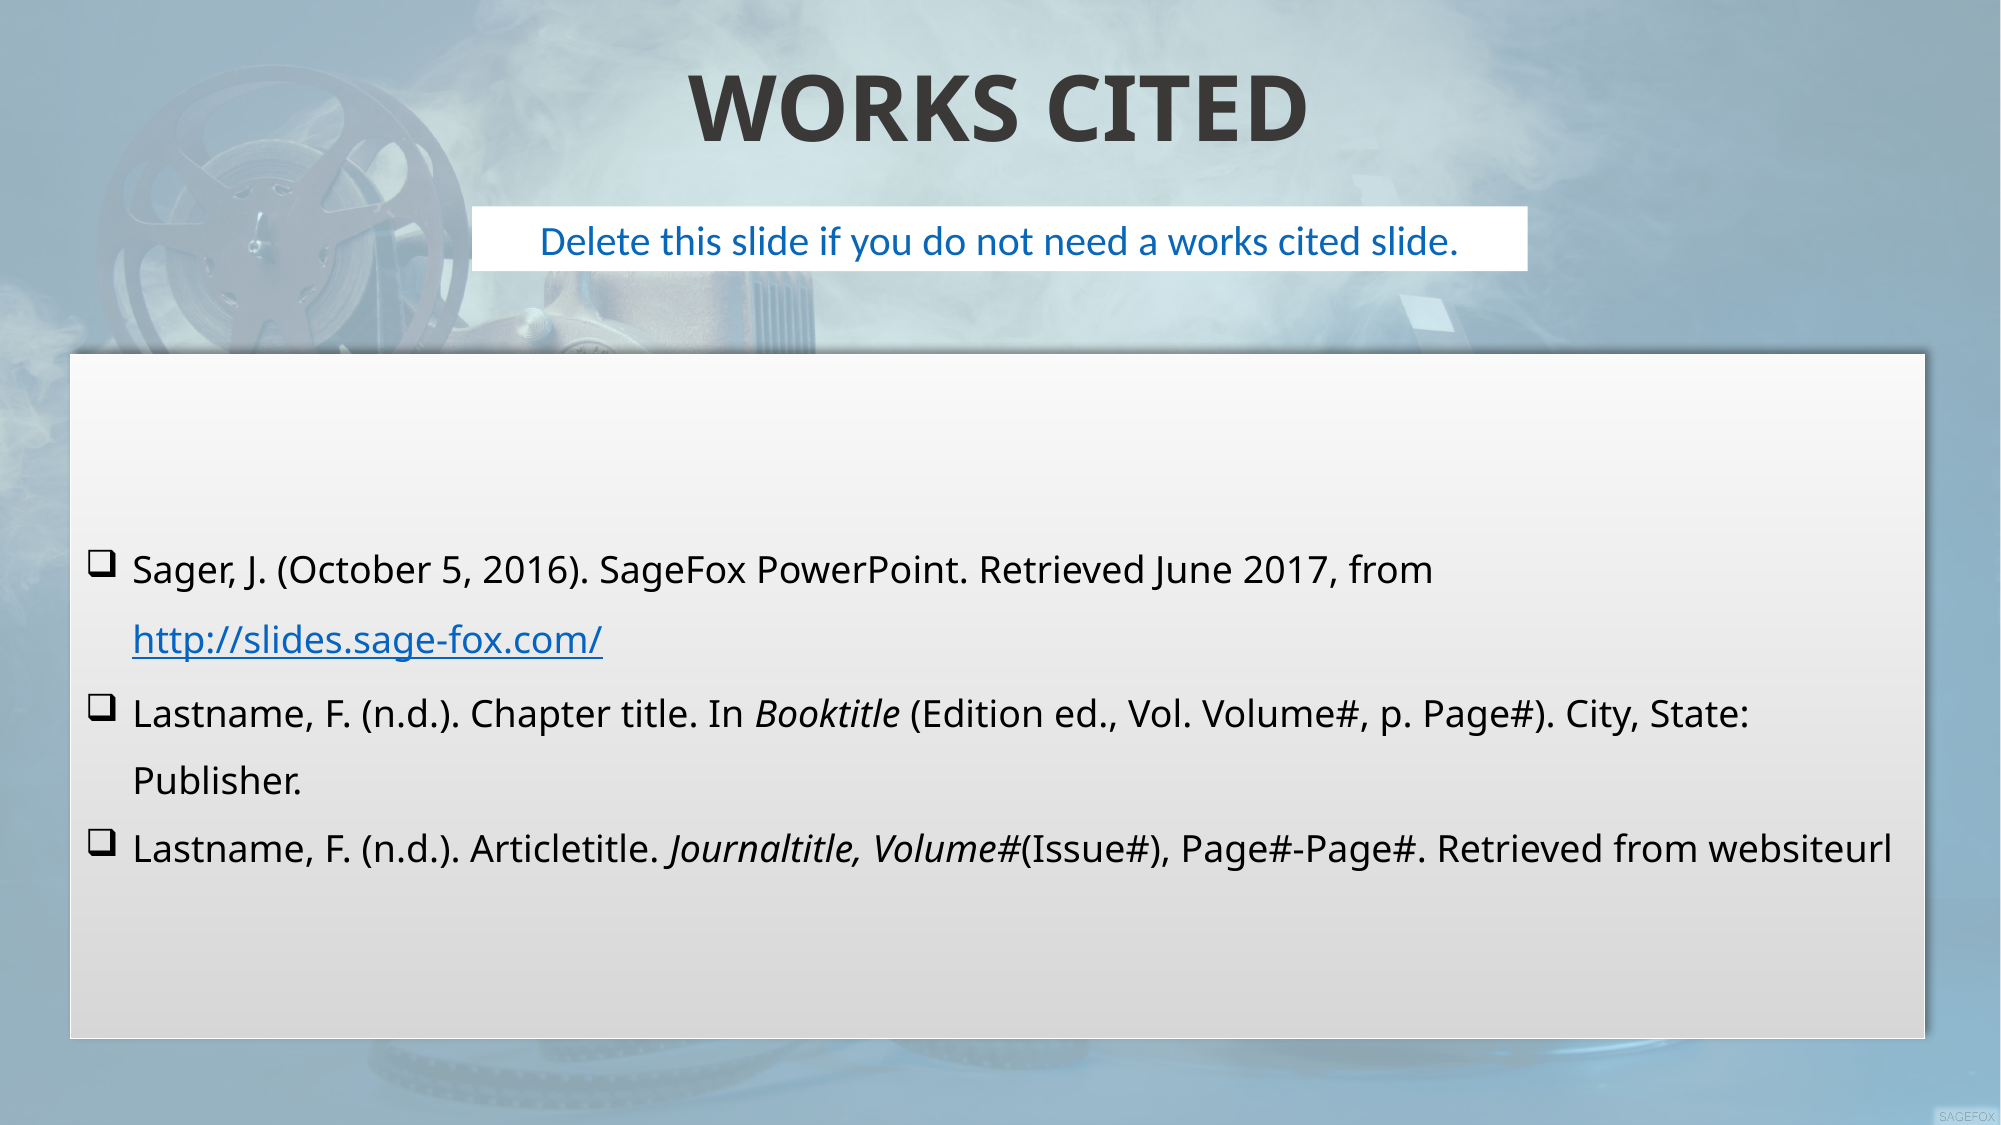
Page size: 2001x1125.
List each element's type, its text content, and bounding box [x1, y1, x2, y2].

text_box WORKS CITED [548, 42, 1452, 167]
text_box Delete this slide if you do not need a works cited slide. [472, 206, 1528, 272]
text_box Sager, J. (October 5, 2016). SageFox PowerPoint. Retrieved June 2017, from http://slides.sage-fox.com/ Lastname, F. (n.d.). Chapter title. In Booktitle (Edition ed., Vol. Volume#, p. Page#). City, State: Publisher. Lastname, F. (n.d.). Articletitle. Journaltitle, Volume#(Issue#), Page#-Page#. Retrieved from websiteurl [70, 354, 1925, 1039]
